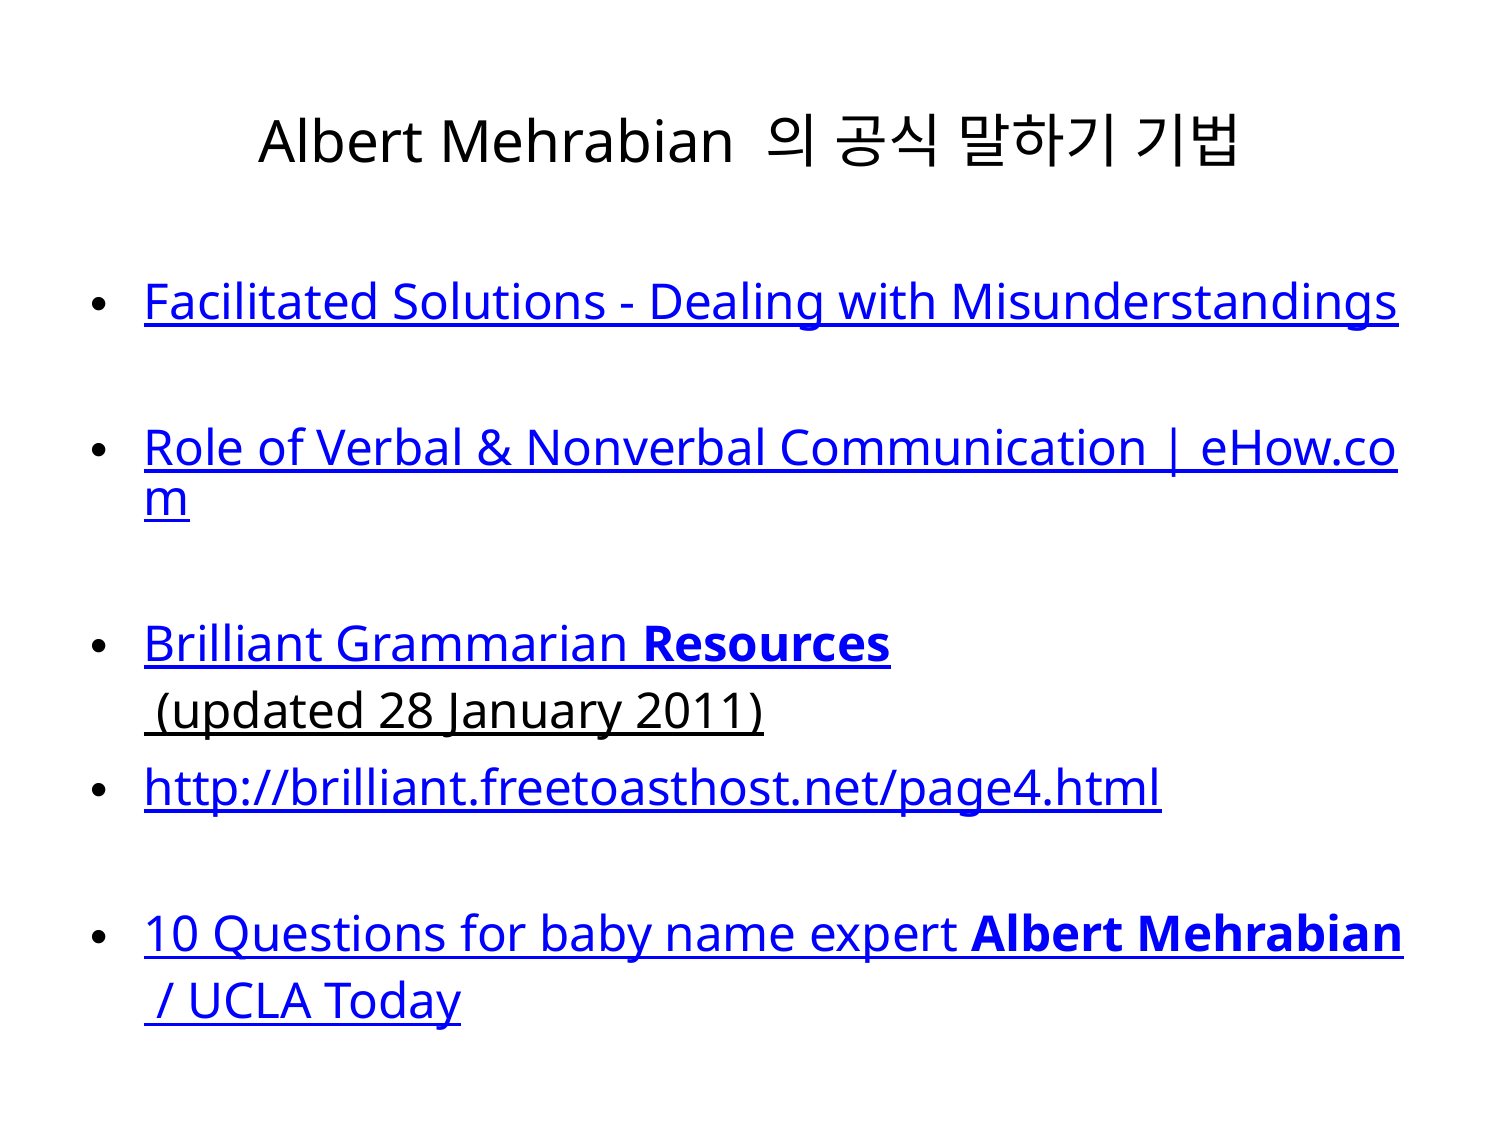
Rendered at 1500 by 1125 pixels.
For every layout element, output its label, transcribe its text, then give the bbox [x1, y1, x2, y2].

list Facilitated Solutions - Dealing with Misunderstandings Role of Verbal & Nonverbal Communication | eHow.com Brilliant Grammarian Resources (updated 28 January 2011) http://brilliant.freetoasthost.net/page4.html 10 Questions for baby name expert Albert Mehrabian / UCLA Today [75, 262, 1425, 1005]
title Albert Mehrabian 의 공식 말하기 기법 [75, 45, 1425, 233]
